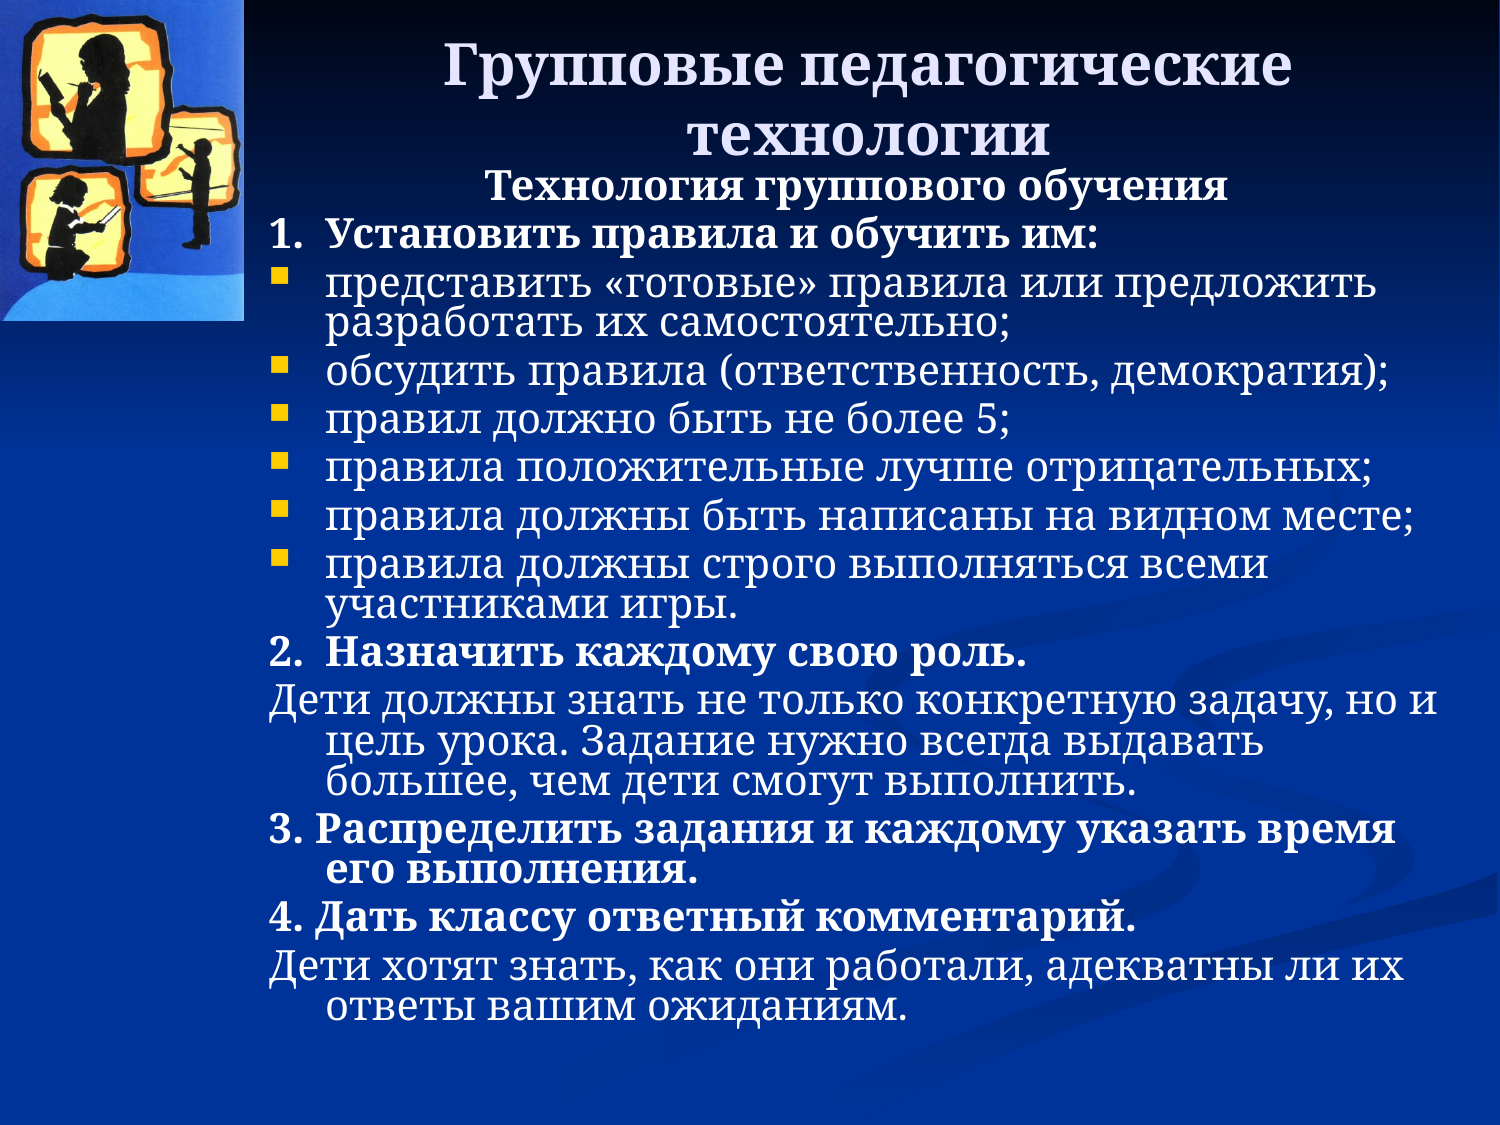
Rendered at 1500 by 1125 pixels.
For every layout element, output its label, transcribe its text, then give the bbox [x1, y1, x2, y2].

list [0, 0, 244, 322]
title Групповые педагогические технологии [312, 44, 1426, 150]
list Технология группового обучения 1. Установить правила и обучить им: представить «готовые» правила или предложить разработать их самостоятельно; обсудить правила (ответственность, демократия); правил должно быть не более 5; правила положительные лучше отрицательных; правила должны быть написаны на видном месте; правила должны строго выполняться всеми участниками игры. 2. Назначить каждому свою роль. Дети должны знать не только конкретную задачу, но и цель урока. Задание нужно всегда выдавать большее, чем дети смогут выполнить. 3. Распределить задания и каждому указать время его выполнения. 4. Дать классу ответный комментарий. Дети хотят знать, как они работали, адекватны ли их ответы вашим ожиданиям. [253, 160, 1460, 1083]
